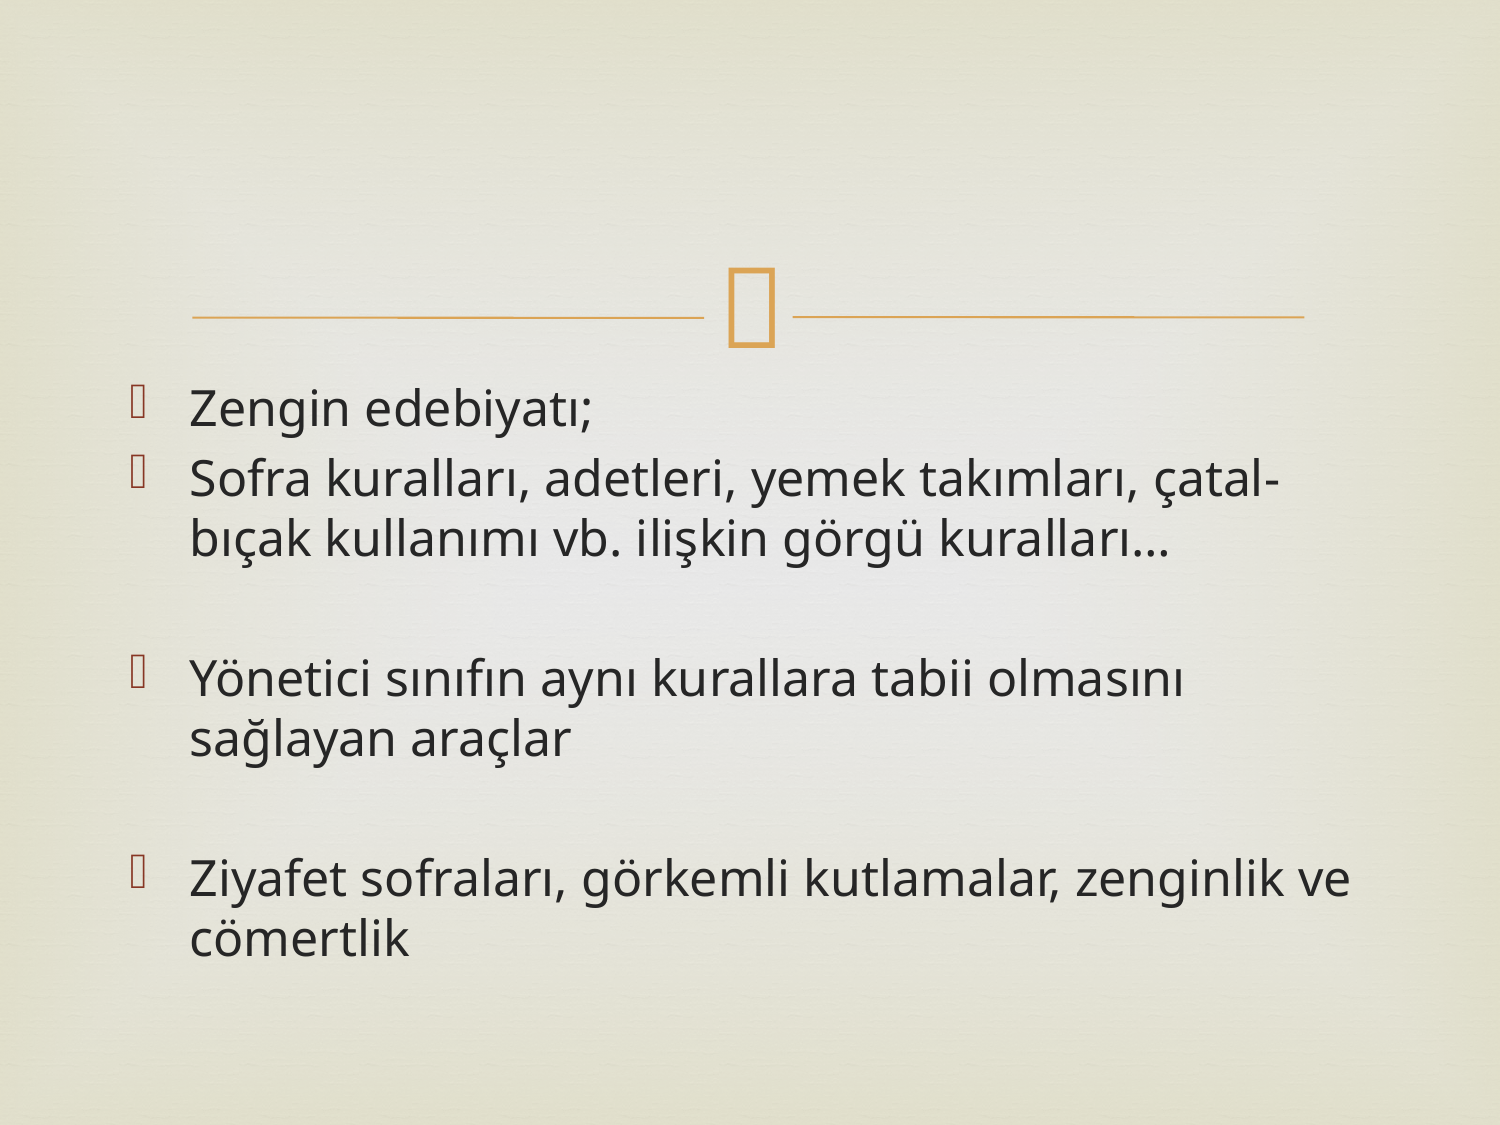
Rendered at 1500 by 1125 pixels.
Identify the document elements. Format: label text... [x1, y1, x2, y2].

list Zengin edebiyatı; Sofra kuralları, adetleri, yemek takımları, çatal-bıçak kullanımı vb. ilişkin görgü kuralları… Yönetici sınıfın aynı kurallara tabii olmasını sağlayan araçlar Ziyafet sofraları, görkemli kutlamalar, zenginlik ve cömertlik [114, 368, 1386, 1005]
